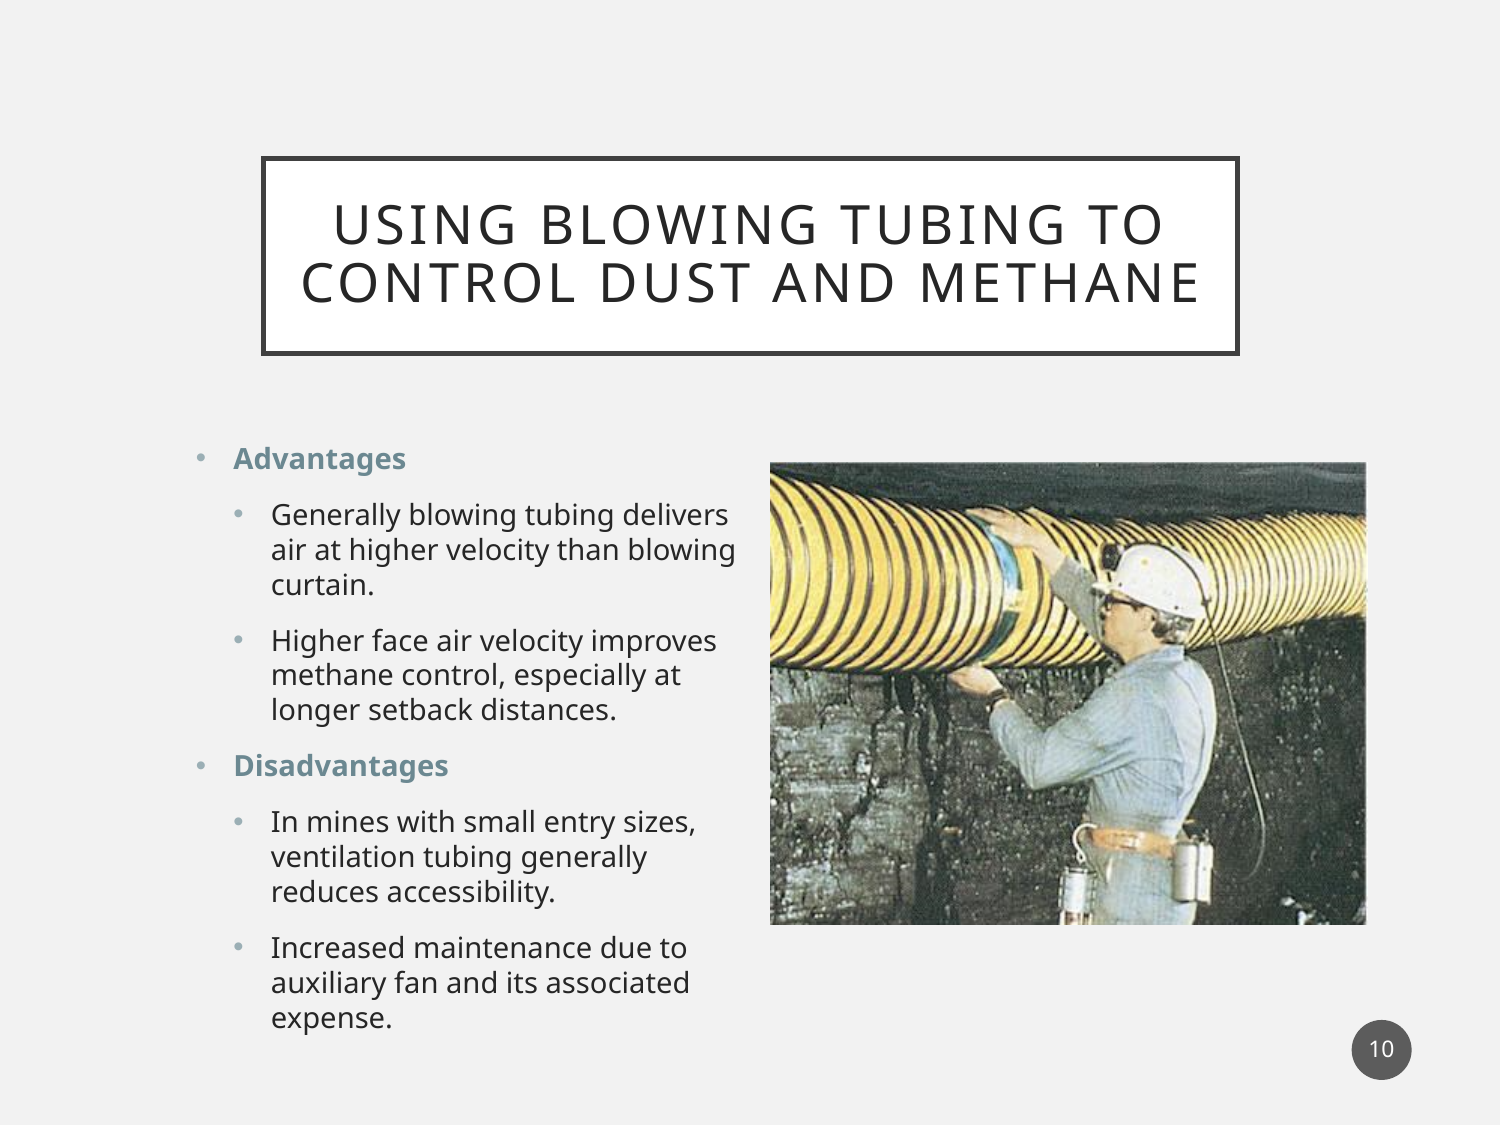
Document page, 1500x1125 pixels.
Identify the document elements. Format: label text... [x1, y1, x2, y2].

list Advantages Generally blowing tubing delivers air at higher velocity than blowing curtain. Higher face air velocity improves methane control, especially at longer setback distances. Disadvantages In mines with small entry sizes, ventilation tubing generally reduces accessibility. Increased maintenance due to auxiliary fan and its associated expense. [180, 432, 775, 1020]
title USING Blowing Tubing to Control Dust and Methane [261, 156, 1240, 356]
slide_number 10 [1351, 1019, 1412, 1080]
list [770, 462, 1368, 925]
